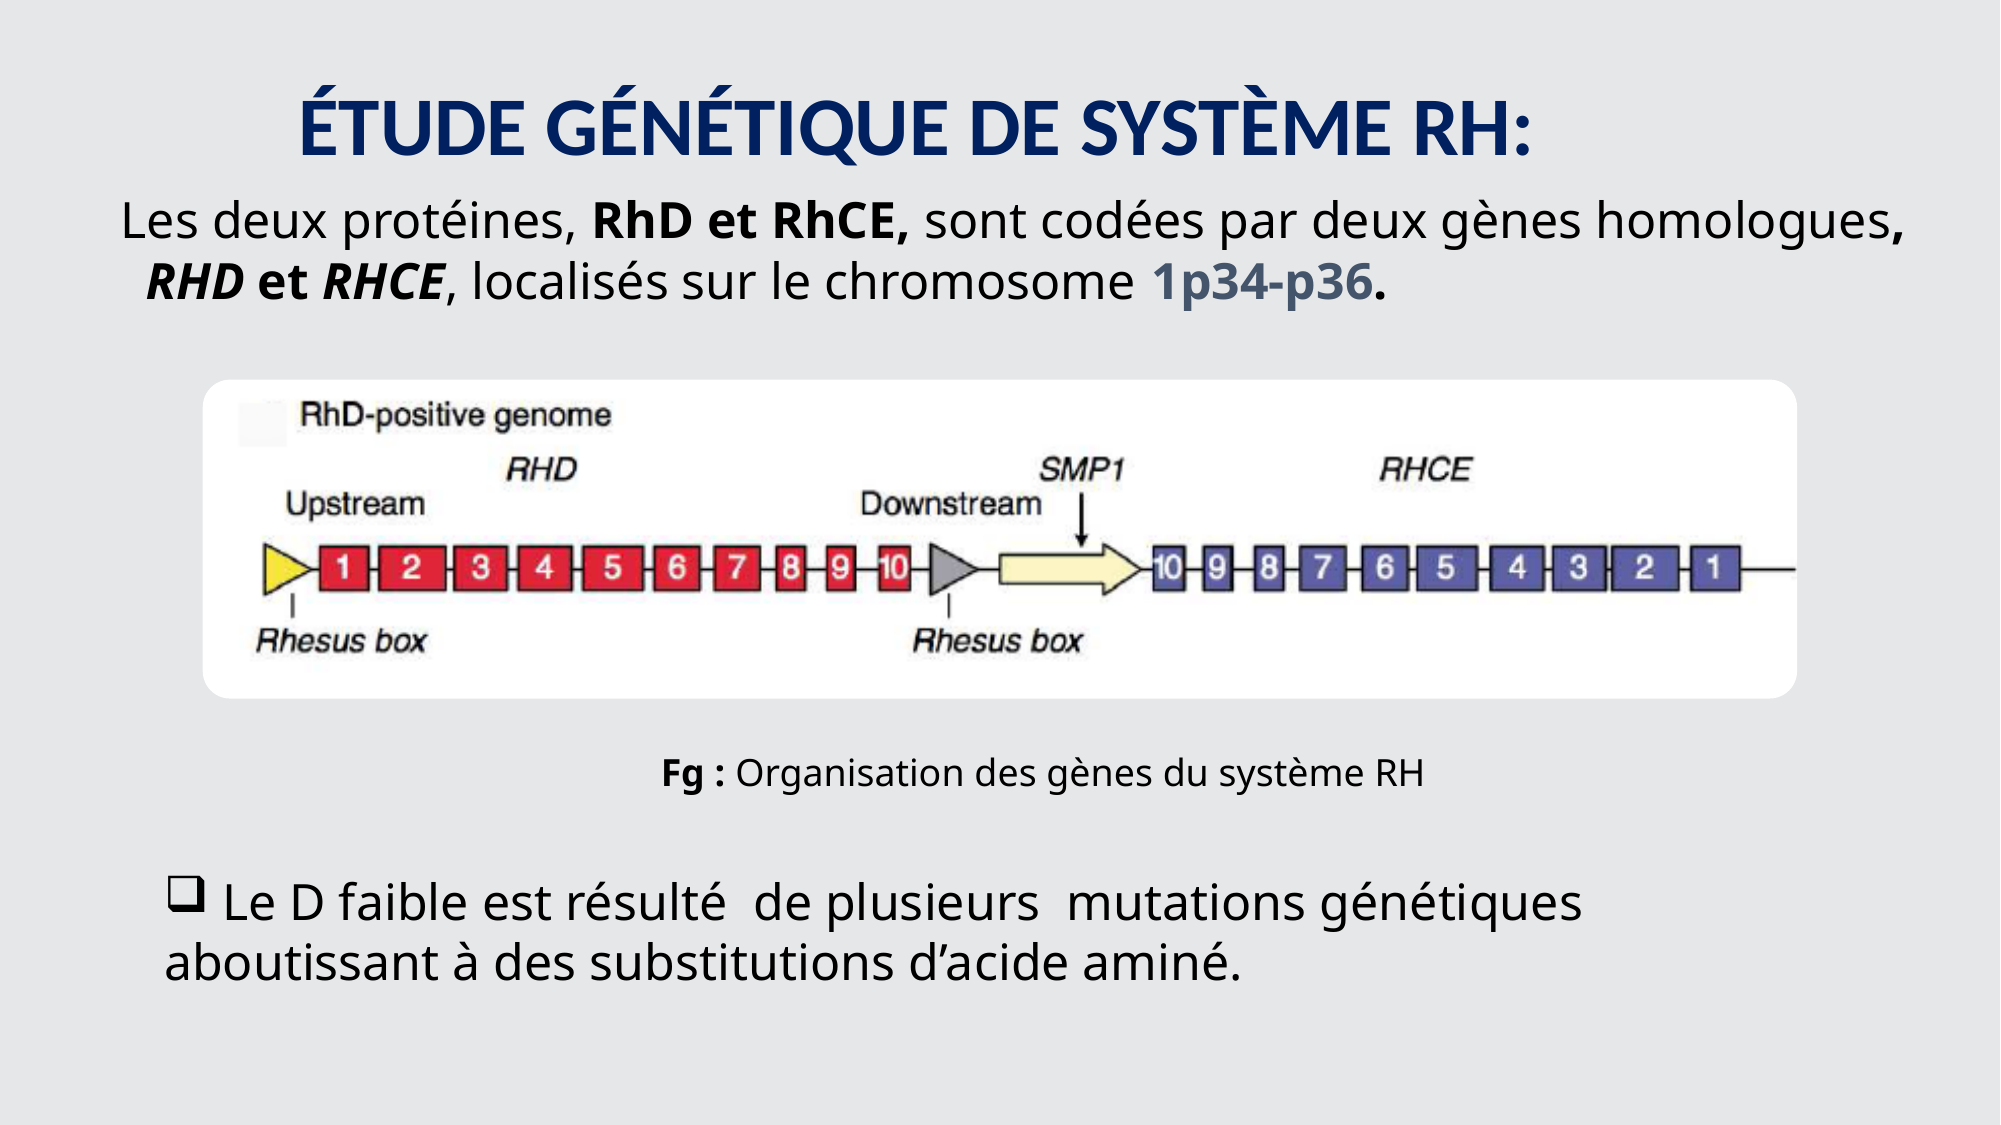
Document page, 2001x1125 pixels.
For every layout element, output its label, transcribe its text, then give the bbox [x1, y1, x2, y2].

text_box ÉTUDE GÉNÉTIQUE DE SYSTÈME RH: [0, 64, 2000, 180]
text_box Le D faible est résulté de plusieurs mutations génétiques aboutissant à des substitutions d’acide aminé. [148, 862, 1744, 998]
text_box Fg : Organisation des gènes du système RH [599, 741, 1488, 802]
list Les deux protéines, RhD et RhCE, sont codées par deux gènes homologues, RHD et RHCE, localisés sur le chromosome 1p34-p36. [93, 187, 1994, 563]
picture [202, 379, 1798, 699]
